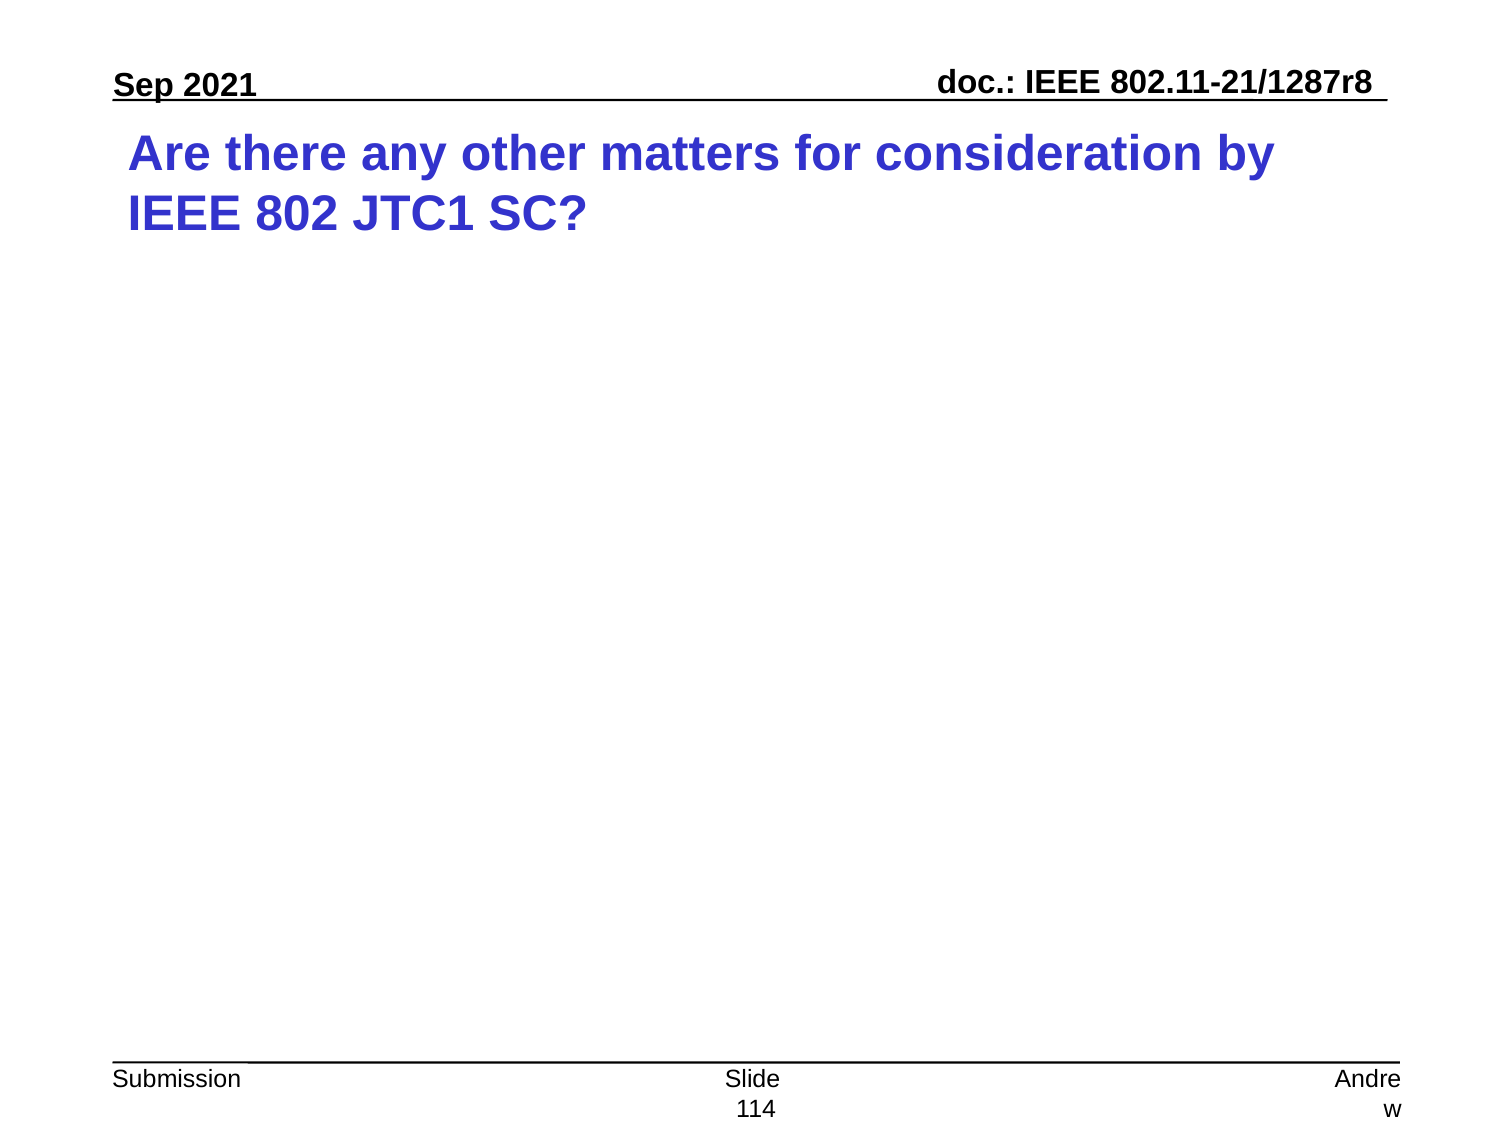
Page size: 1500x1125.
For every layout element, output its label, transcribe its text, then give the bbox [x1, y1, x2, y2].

title Are there any other matters for consideration by IEEE 802 JTC1 SC? [112, 112, 1388, 288]
slide_number Slide 114 [709, 1061, 803, 1093]
footer Andrew Myles, Cisco [1320, 1061, 1402, 1093]
